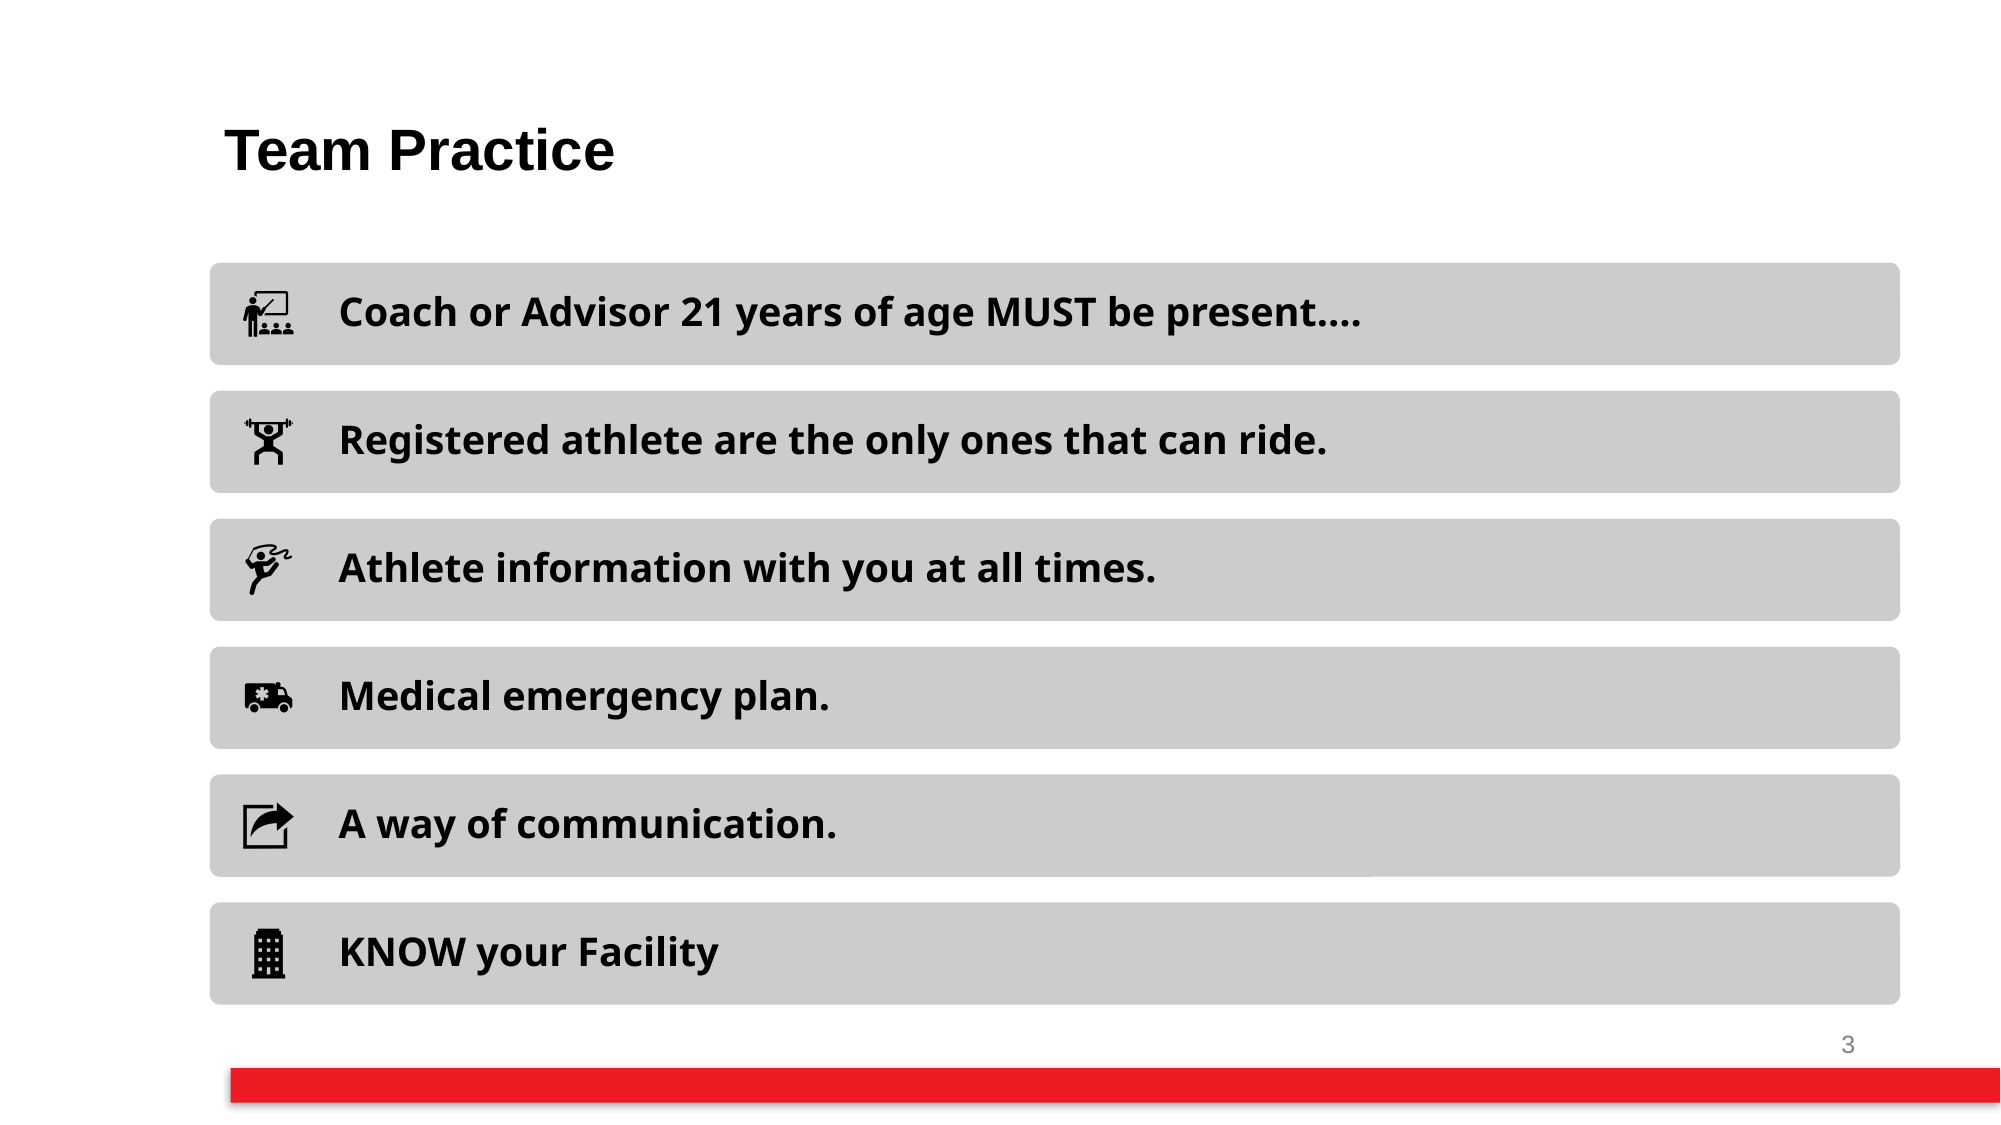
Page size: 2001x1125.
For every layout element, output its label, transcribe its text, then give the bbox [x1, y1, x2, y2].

slide_number 3 [1826, 1025, 1955, 1069]
title Team Practice [209, 121, 1387, 243]
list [209, 262, 1901, 1006]
